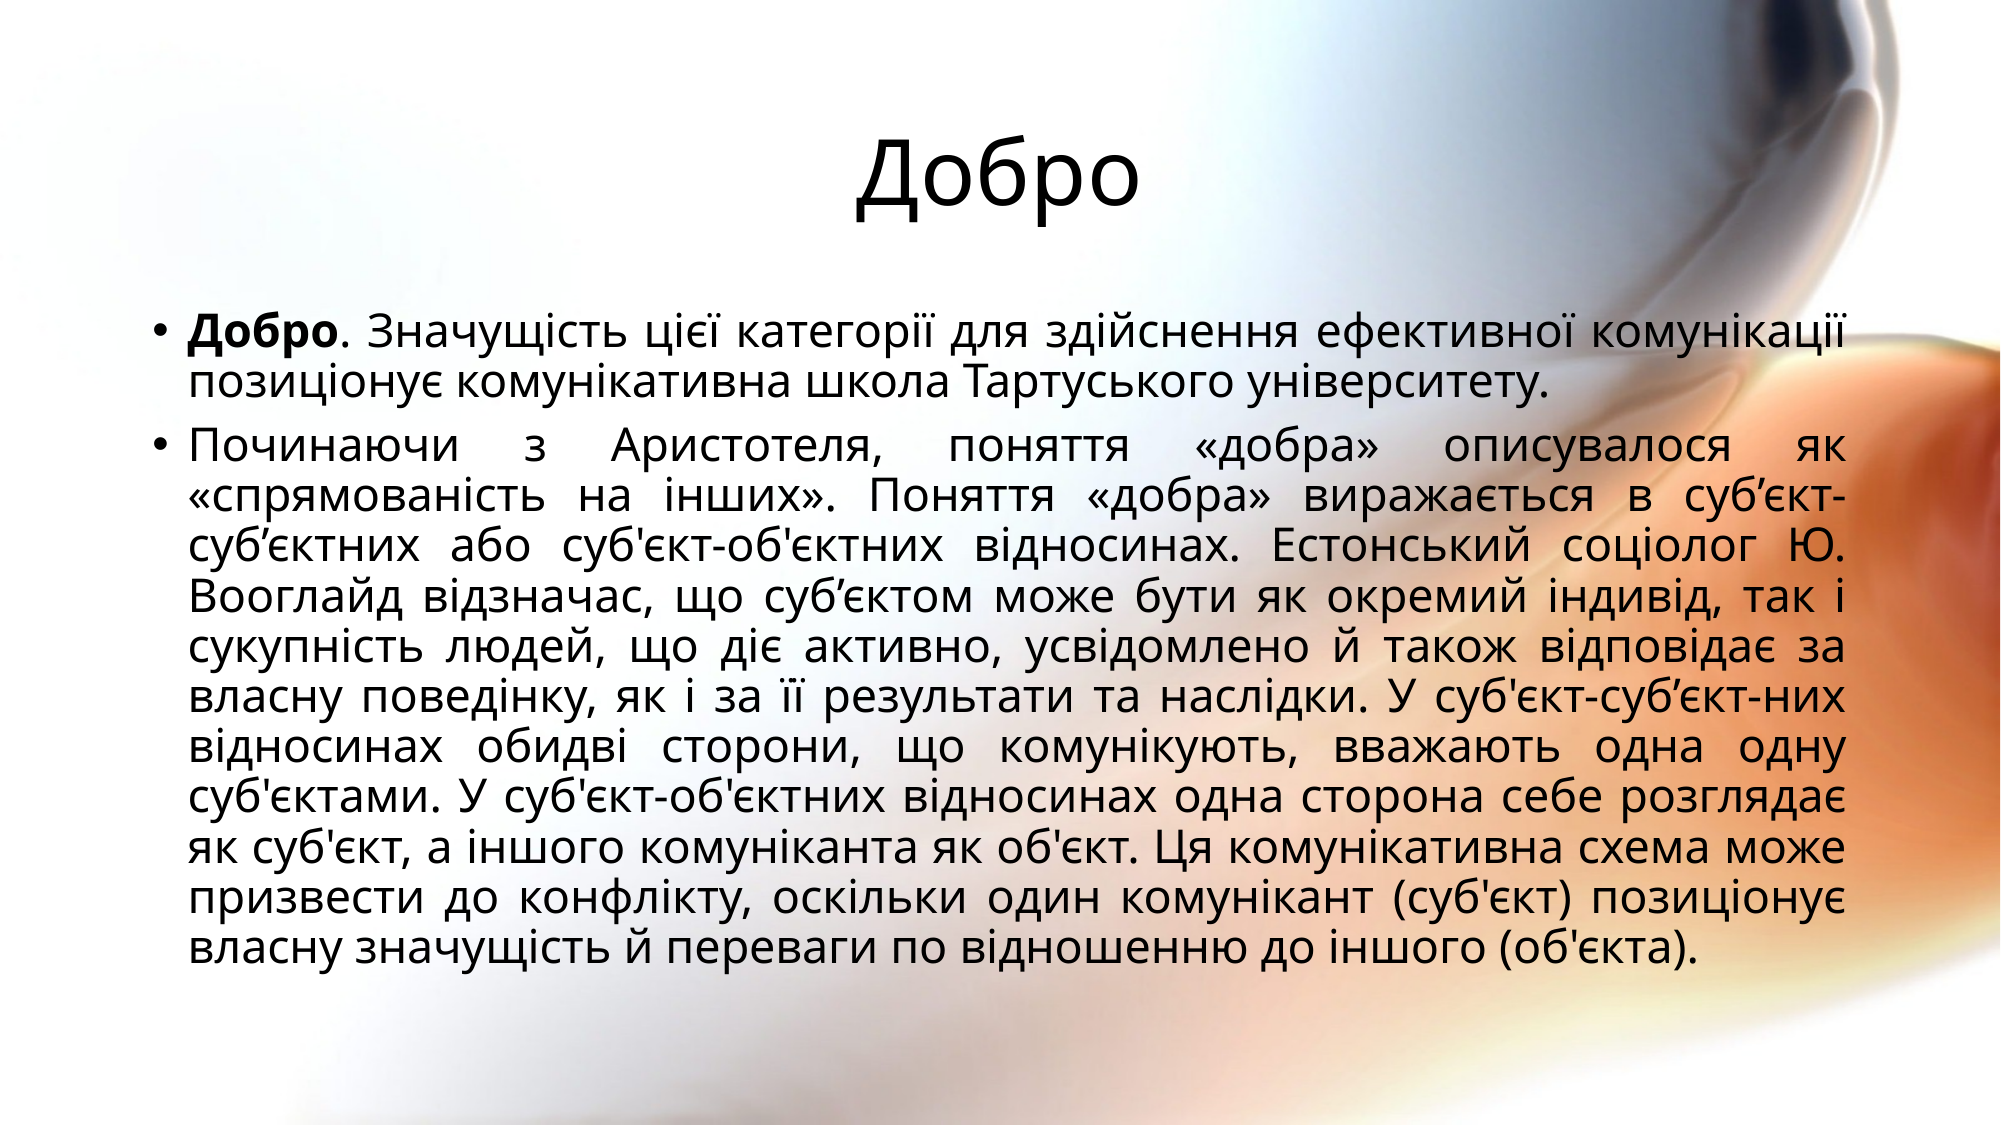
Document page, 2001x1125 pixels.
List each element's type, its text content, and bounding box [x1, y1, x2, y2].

picture [0, 0, 2001, 1125]
title Добро [137, 59, 1863, 278]
list Добро. Значущість цієї категорії для здійснення ефективної комунікації позиціонує комунікативна школа Тартуського університету. Починаючи з Аристотеля, поняття «добра» описувалося як «спрямованість на інших». Поняття «добра» виражається в суб’єкт-суб’єктних або суб'єкт-об'єктних відносинах. Естонський соціолог Ю. Вооглайд відзначас, що суб’єктом може бути як окремий індивід, так і сукупність людей, що діє активно, усвідомлено й також відповідає за власну поведінку, як і за її результати та наслідки. У суб'єкт-суб’єкт-них відносинах обидві сторони, що комунікують, вважають одна одну суб'єктами. У суб'єкт-об'єктних відносинах одна сторона себе розглядає як суб'єкт, а іншого комуніканта як об'єкт. Ця комунікативна схема може призвести до конфлікту, оскільки один комунікант (суб'єкт) позиціонує власну значущість й переваги по відношенню до іншого (об'єкта). [137, 299, 1863, 1014]
